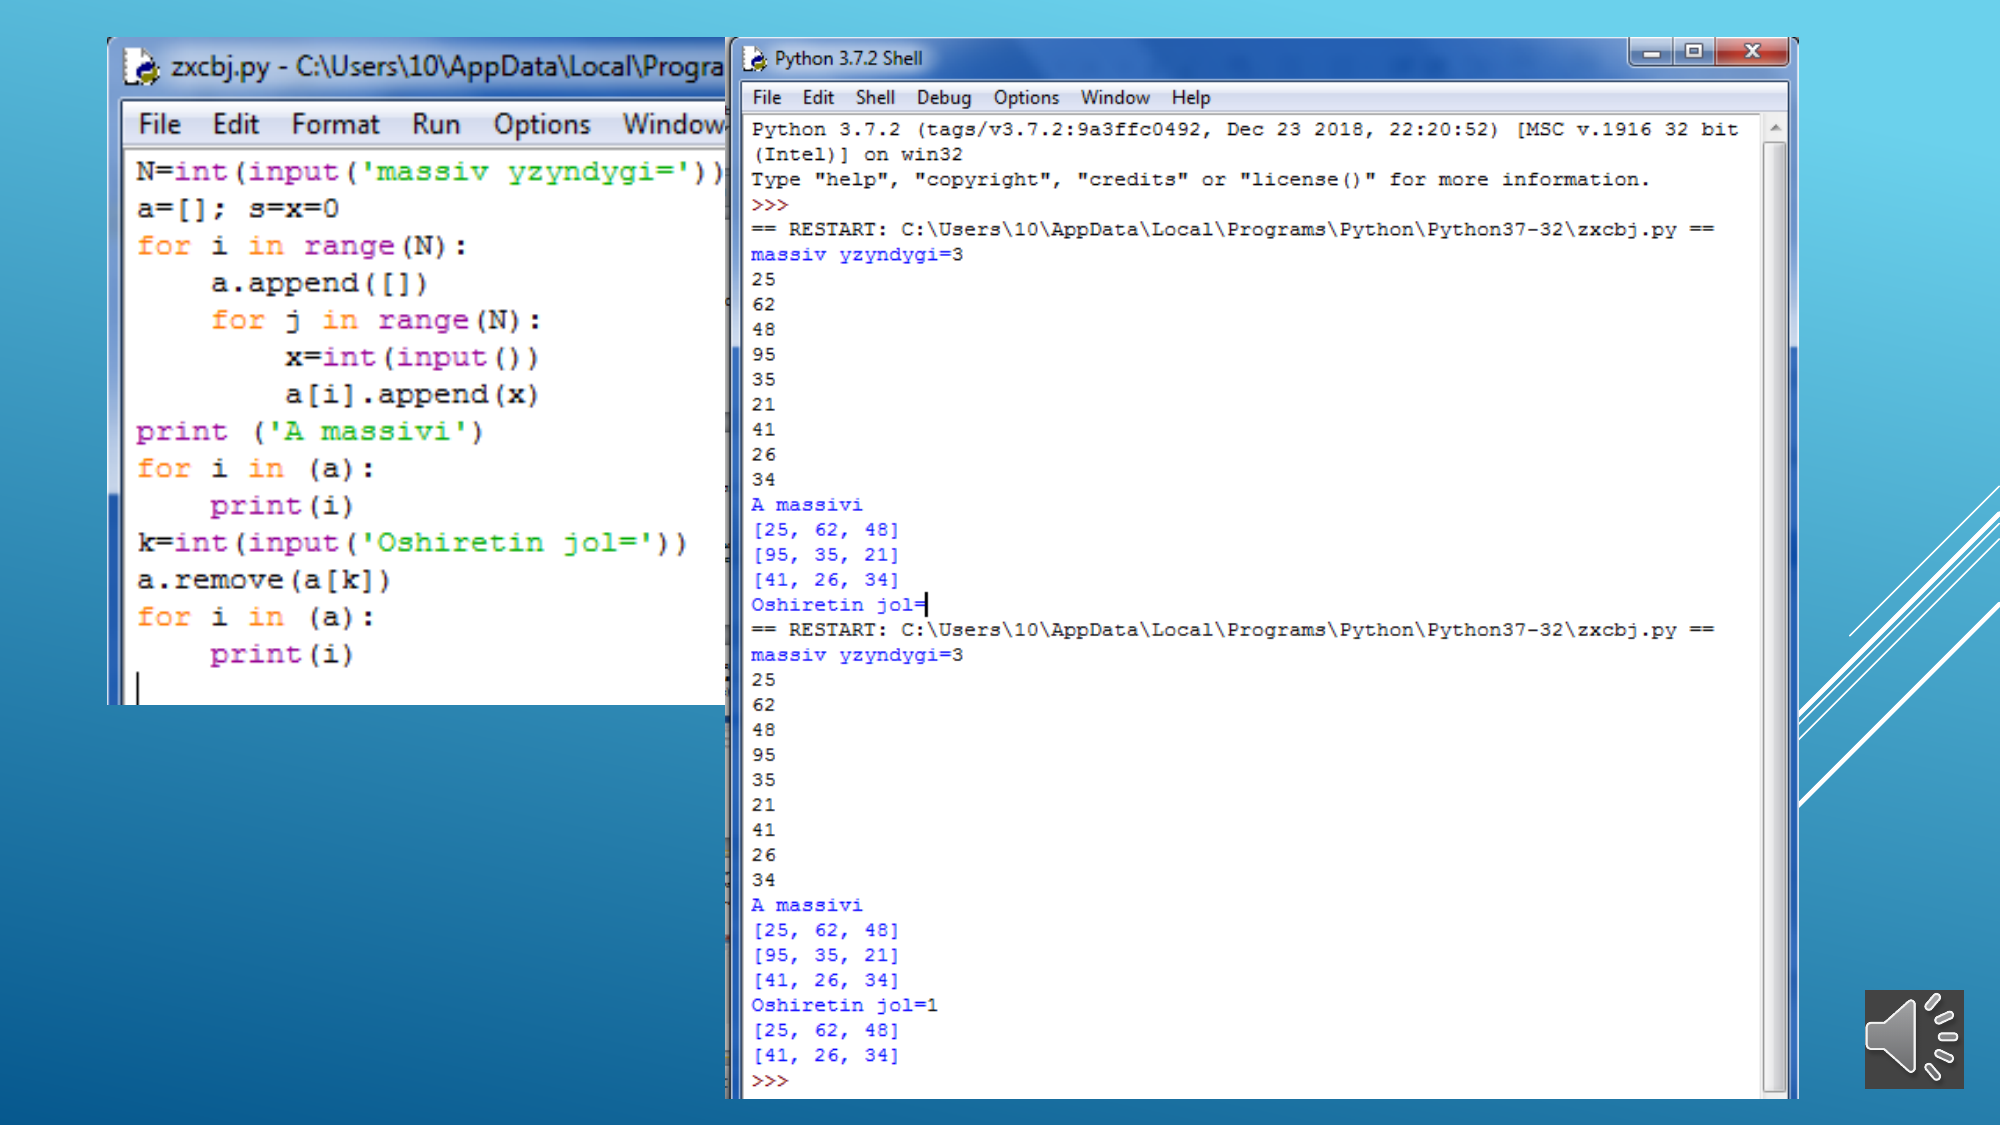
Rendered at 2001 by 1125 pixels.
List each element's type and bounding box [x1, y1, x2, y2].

list [107, 37, 725, 705]
picture [725, 37, 1800, 1100]
picture [1864, 989, 1965, 1090]
